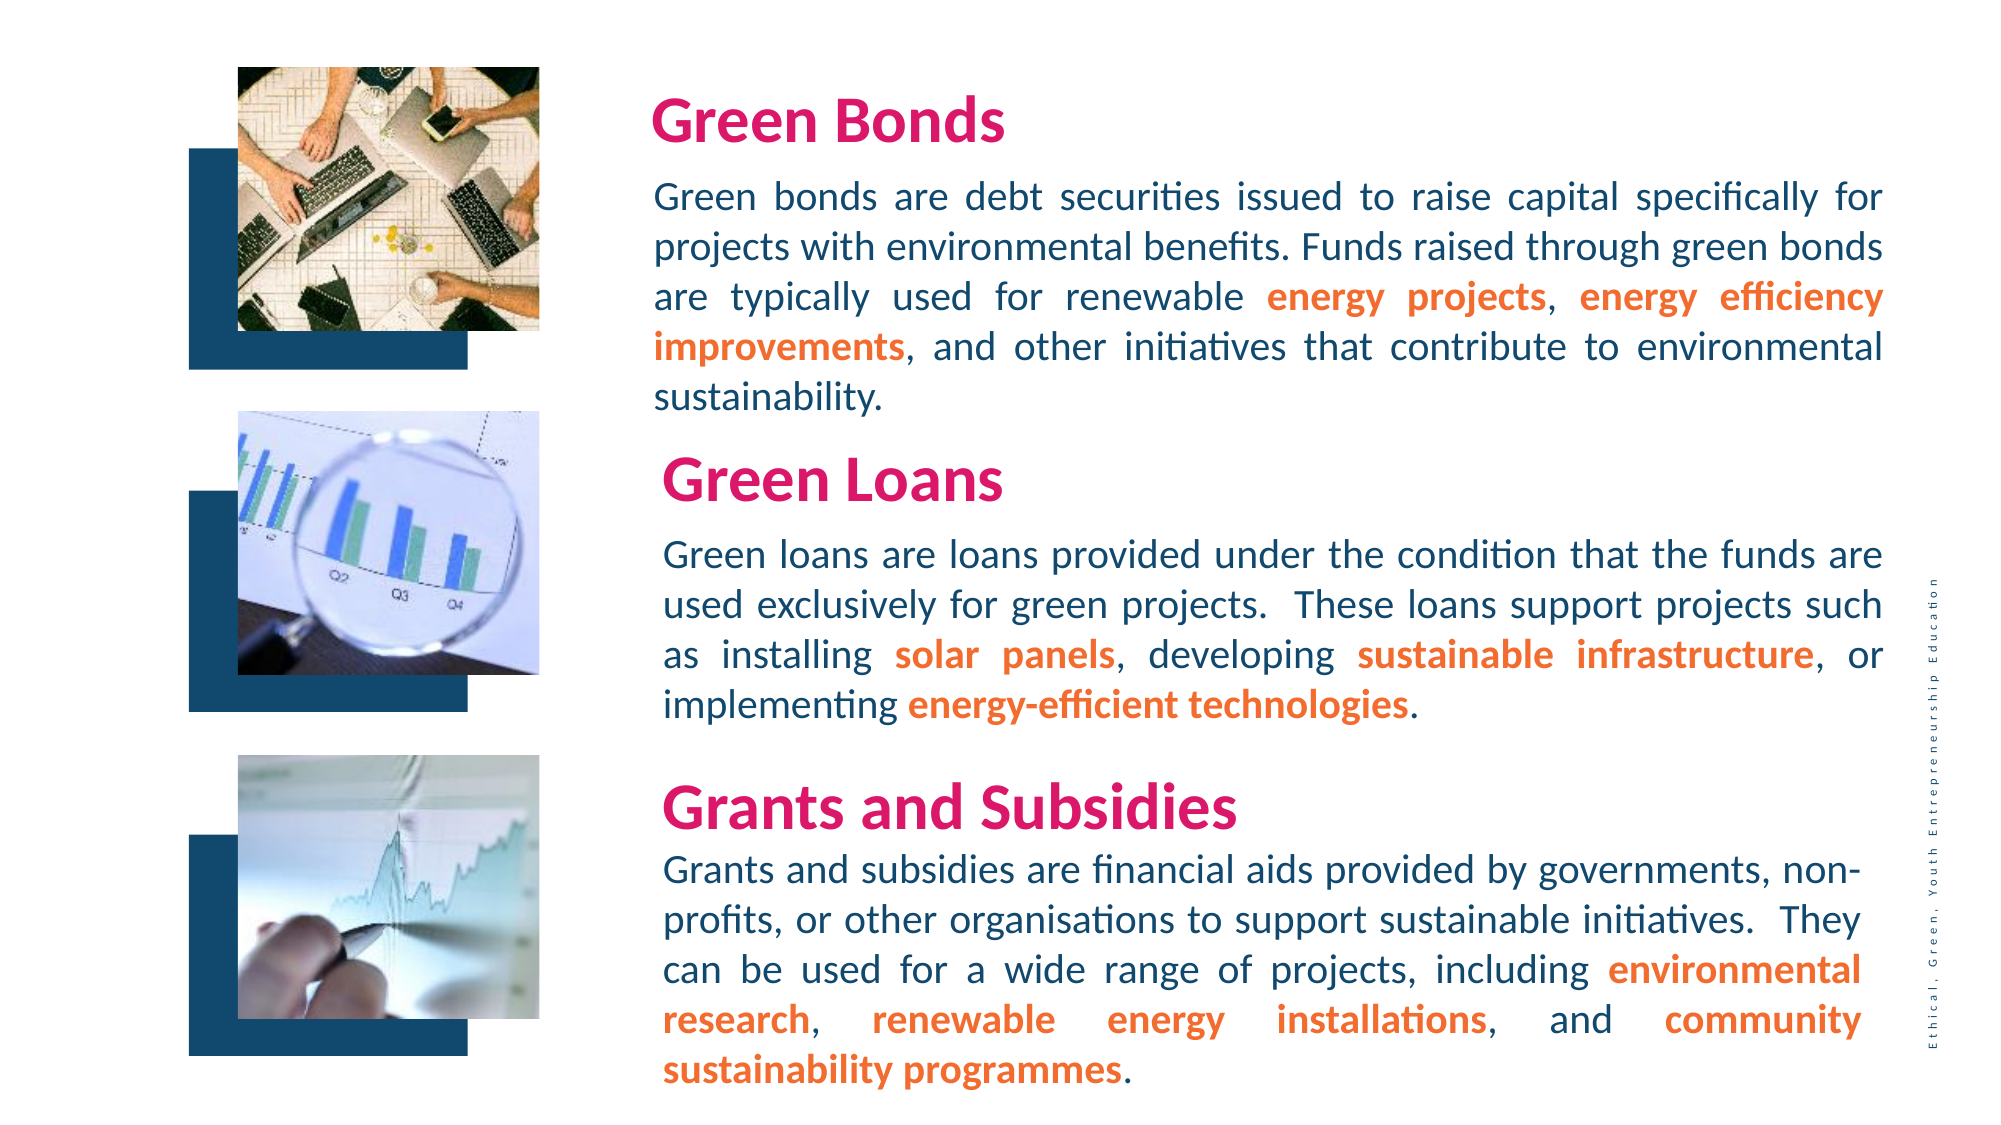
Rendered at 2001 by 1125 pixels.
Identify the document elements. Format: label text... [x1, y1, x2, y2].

list Grants and subsidies are financial aids provided by governments, non-profits, or other organisations to support sustainable initiatives. They can be used for a wide range of projects, including environmental research, renewable energy installations, and community sustainability programmes. [647, 834, 1877, 990]
list Green loans are loans provided under the condition that the funds are used exclusively for green projects. These loans support projects such as installing solar panels, developing sustainable infrastructure, or implementing energy-efficient technologies. [647, 518, 1900, 675]
picture [237, 66, 540, 331]
list Green Loans [647, 427, 1823, 518]
picture [237, 411, 540, 675]
picture [237, 755, 540, 1019]
list Grants and Subsidies [647, 755, 1823, 834]
list Green bonds are debt securities issued to raise capital specifically for projects with environmental benefits. Funds raised through green bonds are typically used for renewable energy projects, energy efficiency improvements, and other initiatives that contribute to environmental sustainability. [638, 161, 1900, 317]
list Green Bonds [636, 68, 1811, 189]
